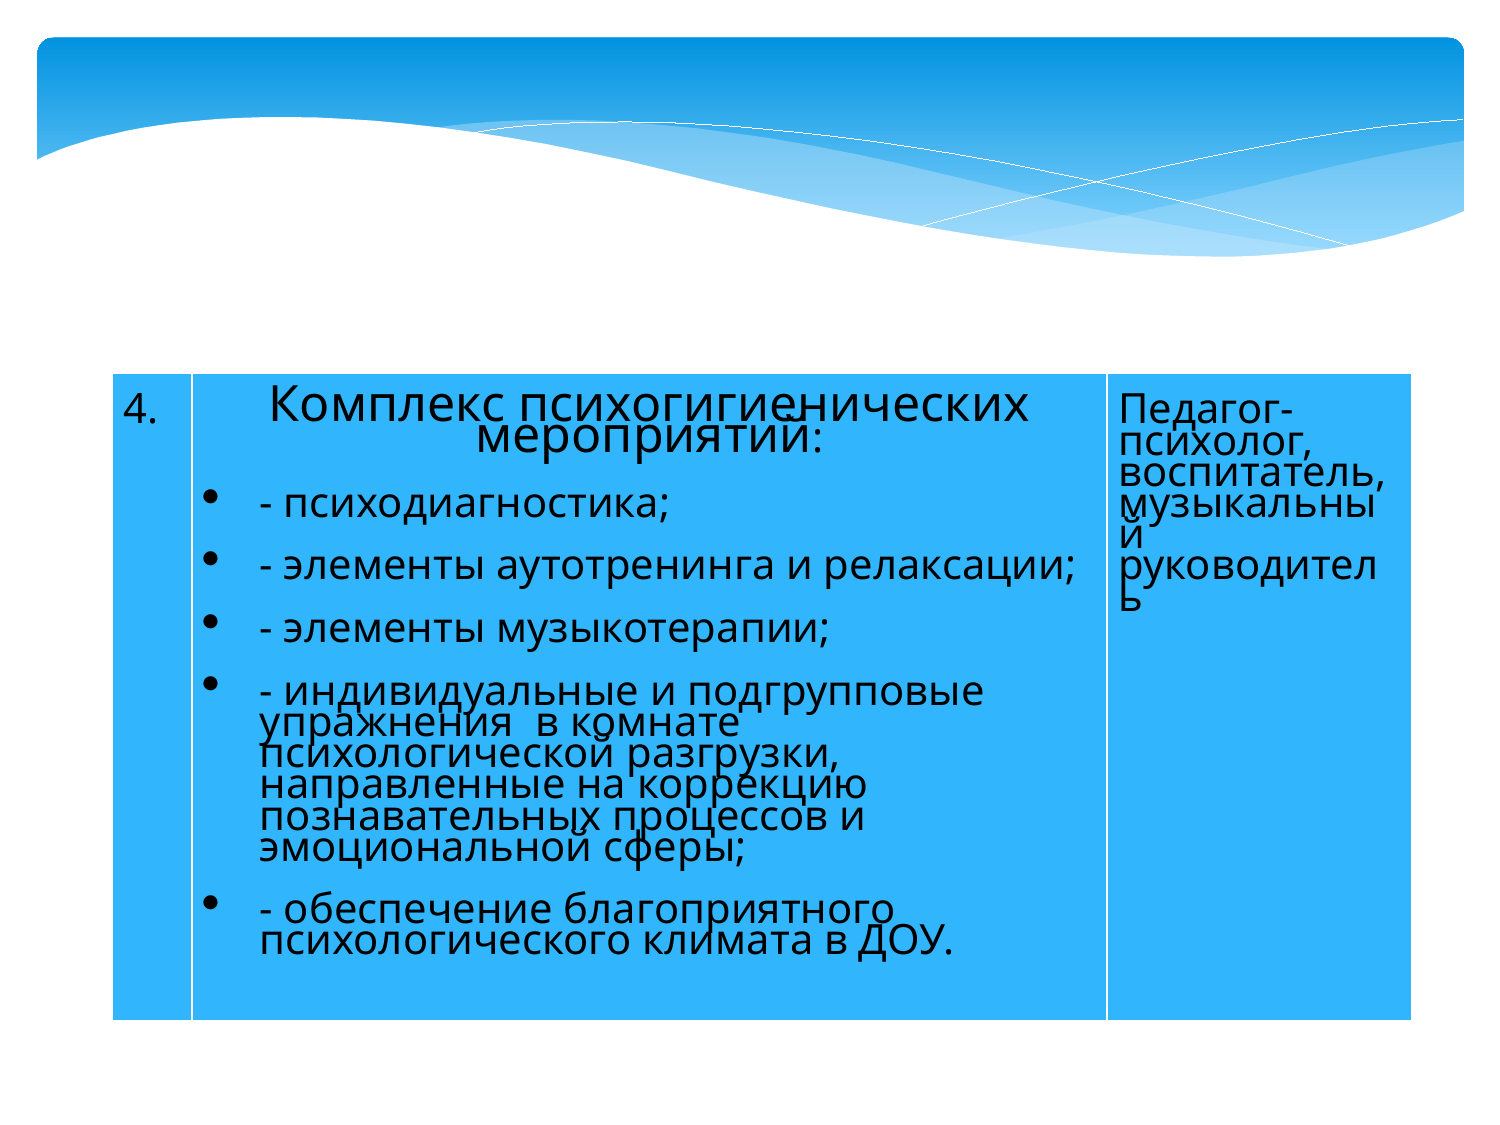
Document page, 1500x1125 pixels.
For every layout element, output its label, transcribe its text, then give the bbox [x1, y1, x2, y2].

table_header Комплекс психогигиенических мероприятий: - психодиагностика; - элементы аутотренинга и релаксации; - элементы музыкотерапии; - индивидуальные и подгрупповые упражнения в комнате психологической разгрузки, направленные на коррекцию познавательных процессов и эмоциональной сферы; - обеспечение благоприятного психологического климата в ДОУ. [193, 374, 1106, 1020]
table_header 4. [113, 374, 191, 1020]
table_header Педагог- психолог, воспитатель, музыкальный руководитель [1108, 374, 1411, 1020]
